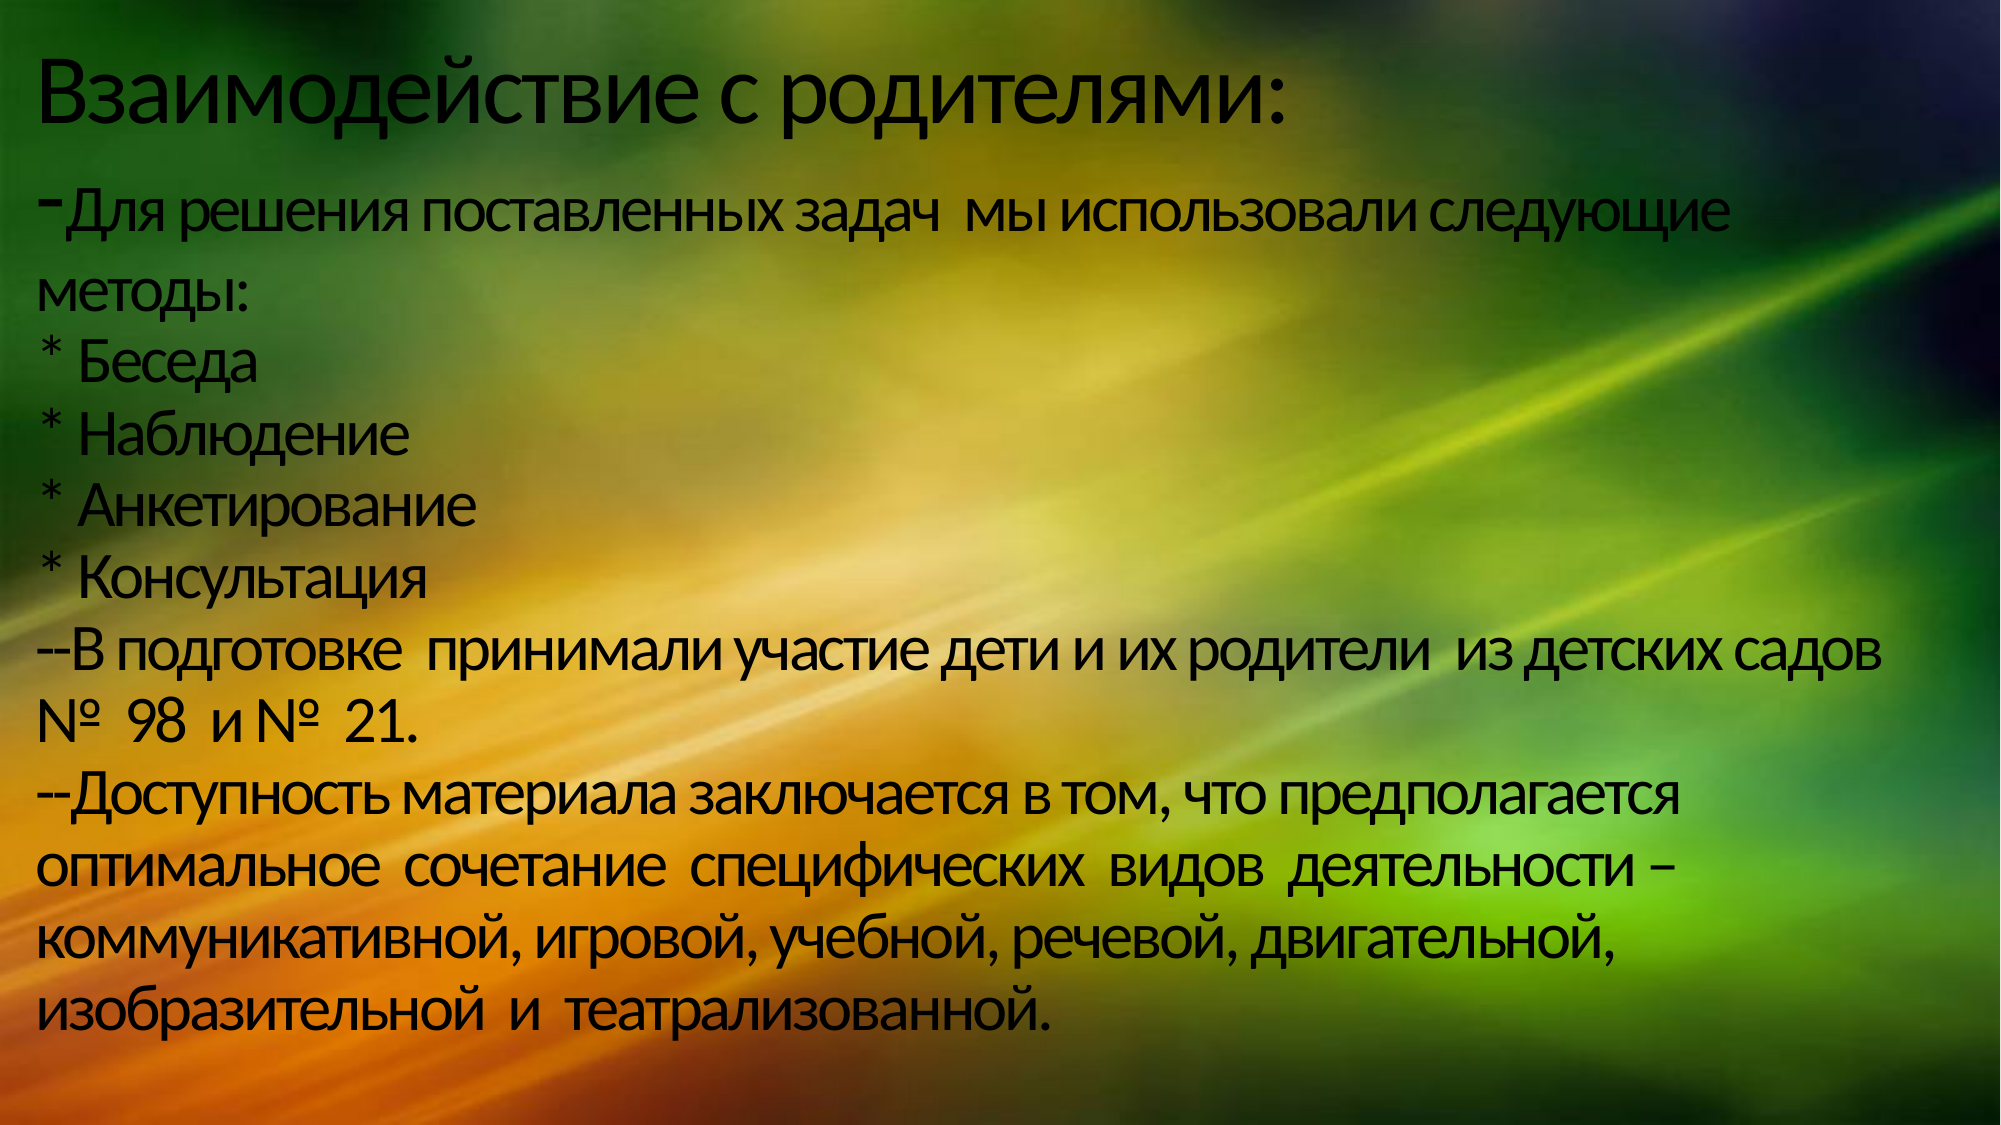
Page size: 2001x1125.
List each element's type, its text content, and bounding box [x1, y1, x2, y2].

picture [0, 0, 2001, 1125]
title Взаимодействие с родителями: -Для решения поставленных задач мы использовали следующие методы: * Беседа * Наблюдение * Анкетирование * Консультация --В подготовке принимали участие дети и их родители из детских садов № 98 и № 21. --Доступность материала заключается в том, что предполагается оптимальное сочетание специфических видов деятельности – коммуникативной, игровой, учебной, речевой, двигательной, изобразительной и театрализованной. [35, 37, 1917, 1056]
